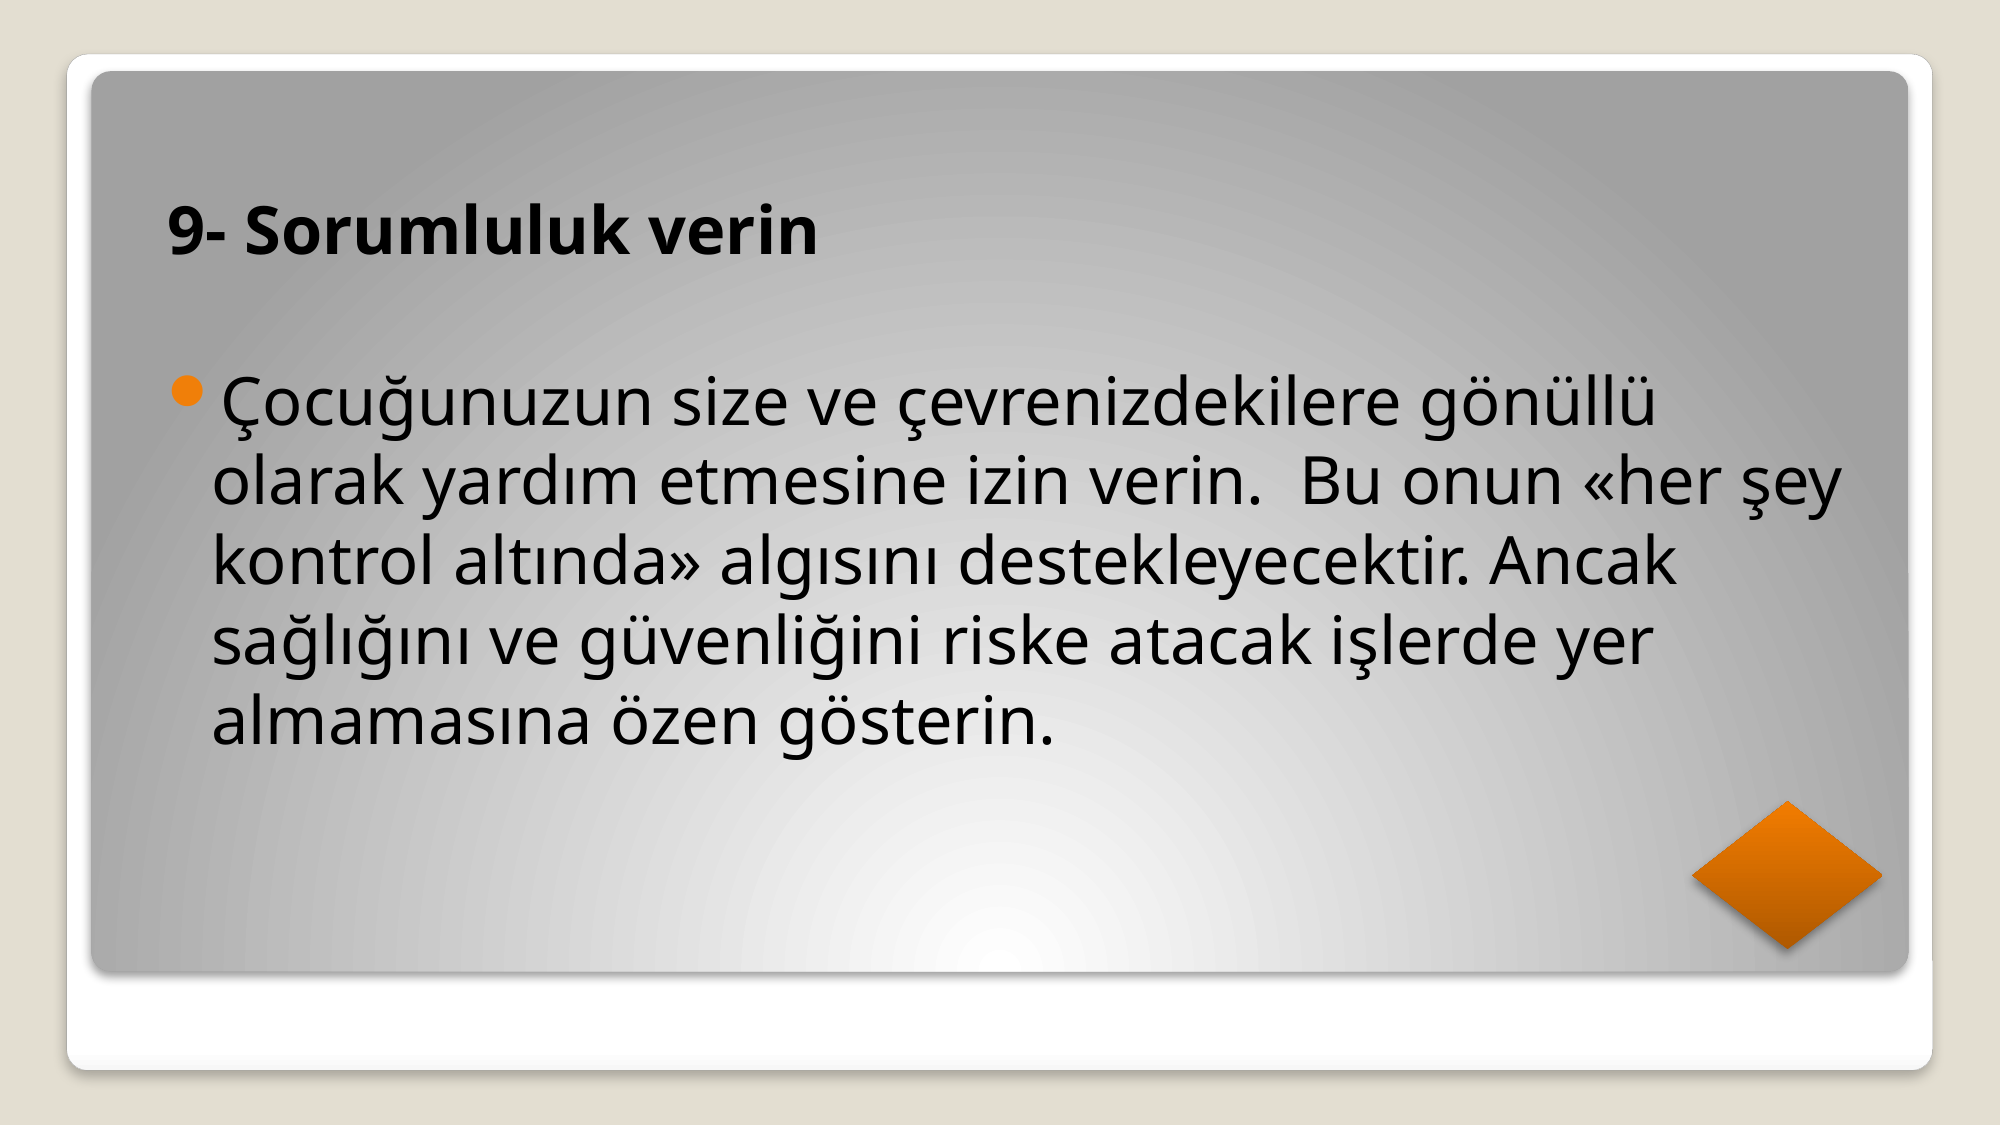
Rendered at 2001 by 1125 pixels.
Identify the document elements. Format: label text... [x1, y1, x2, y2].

text_box [1692, 801, 1883, 950]
list 9- Sorumluluk verin Çocuğunuzun size ve çevrenizdekilere gönüllü olarak yardım etmesine izin verin. Bu onun «her şey kontrol altında» algısını destekleyecektir. Ancak sağlığını ve güvenliğini riske atacak işlerde yer almamasına özen gösterin. [137, 97, 1863, 1014]
